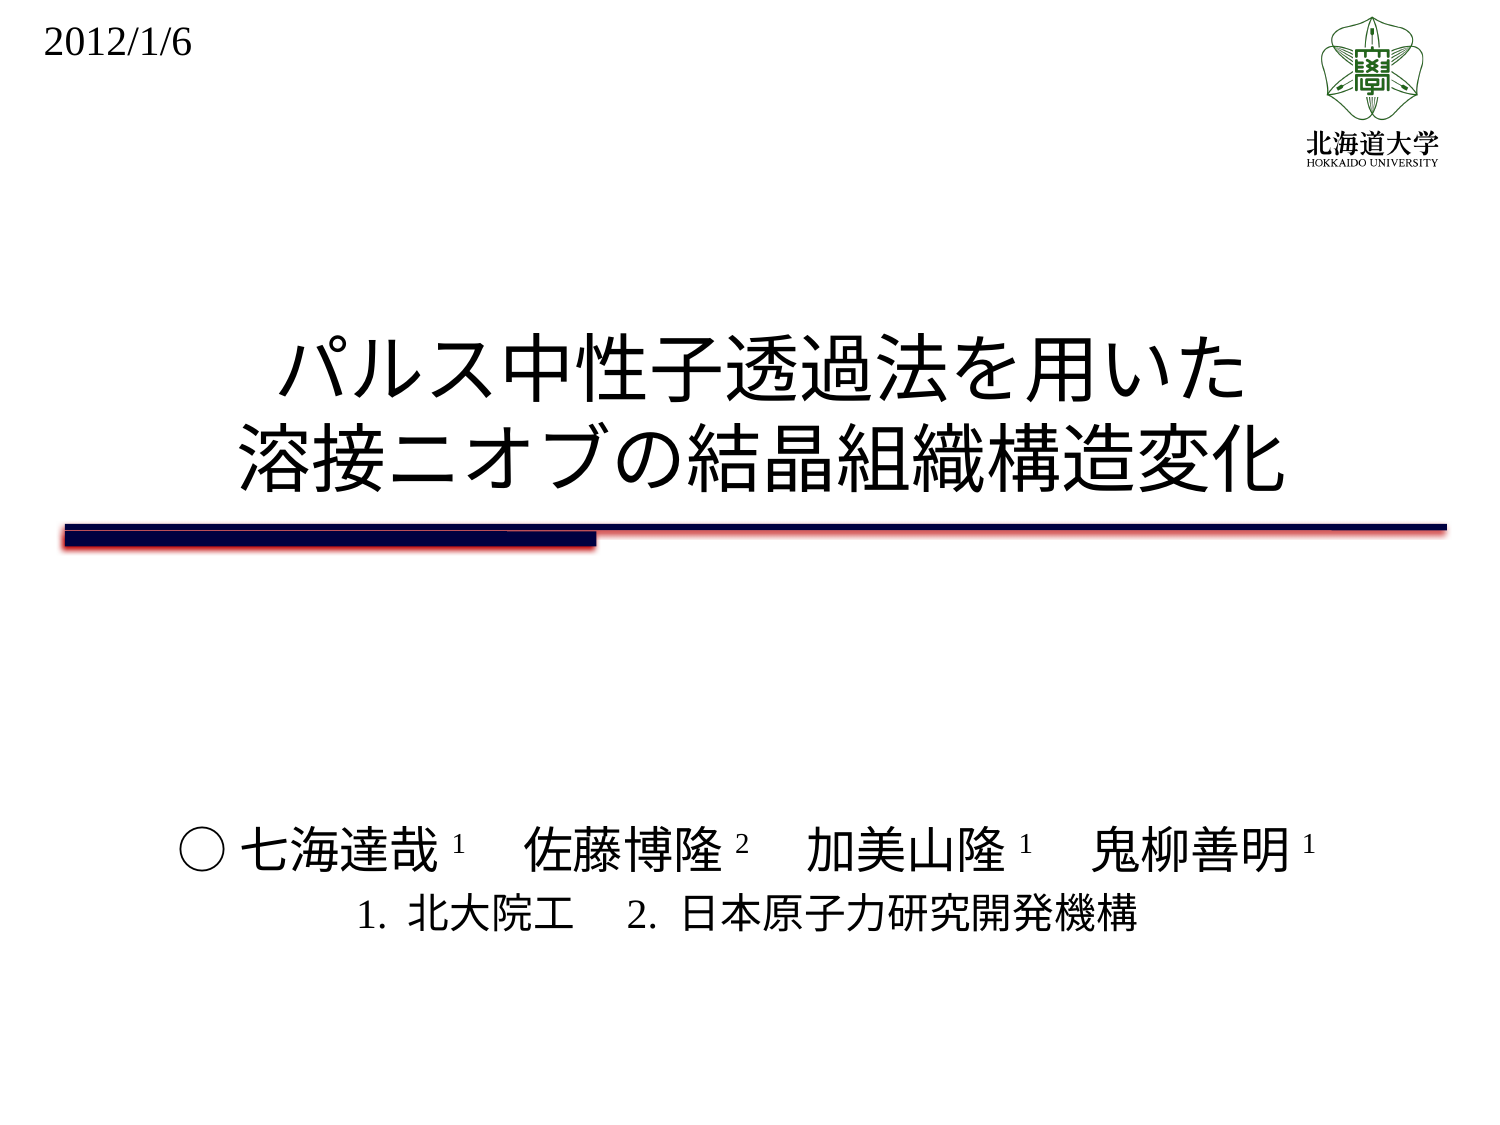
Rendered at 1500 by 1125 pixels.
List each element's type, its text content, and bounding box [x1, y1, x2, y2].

picture [1298, 10, 1448, 173]
text_box 2012/1/6 [5, 6, 231, 72]
subtitle ○七海達哉1 佐藤博隆2 加美山隆1 鬼柳善明1 1. 北大院工 2. 日本原子力研究開発機構 [0, 810, 1500, 1035]
title パルス中性子透過法を用いた 溶接ニオブの結晶組織構造変化 [135, 290, 1388, 527]
